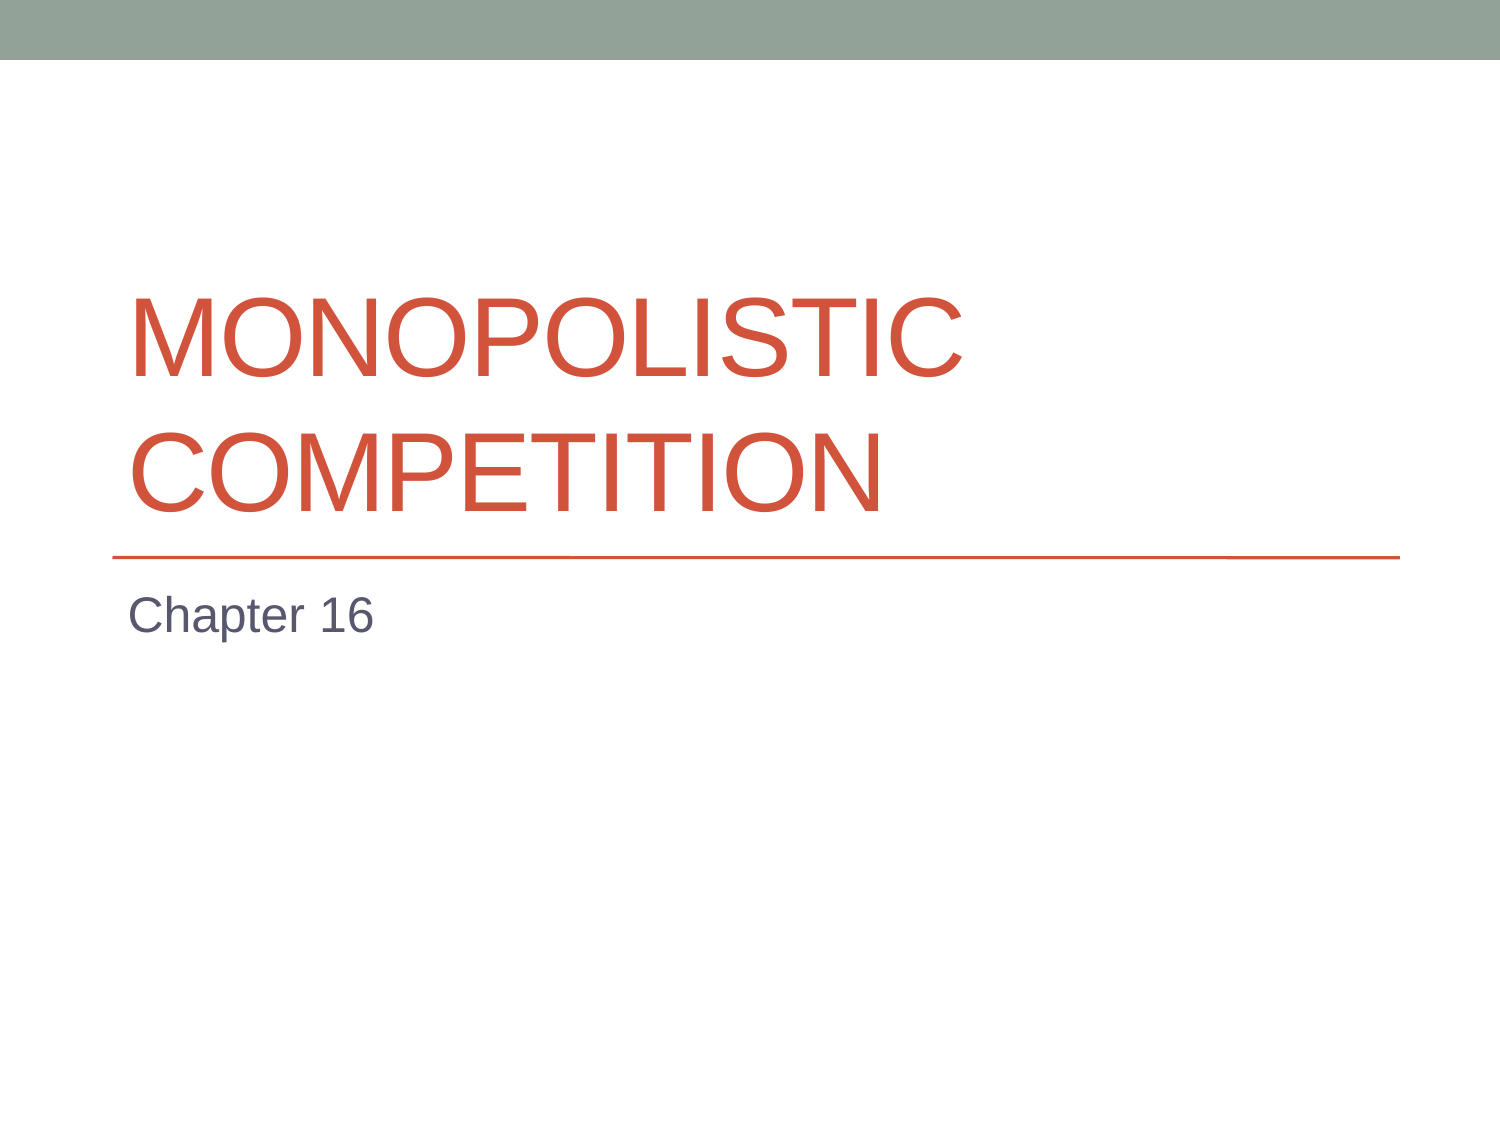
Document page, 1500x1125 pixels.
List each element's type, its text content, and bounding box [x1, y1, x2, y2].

subtitle Chapter 16 [112, 575, 1163, 863]
title Monopolistic Competition [112, 224, 1400, 542]
